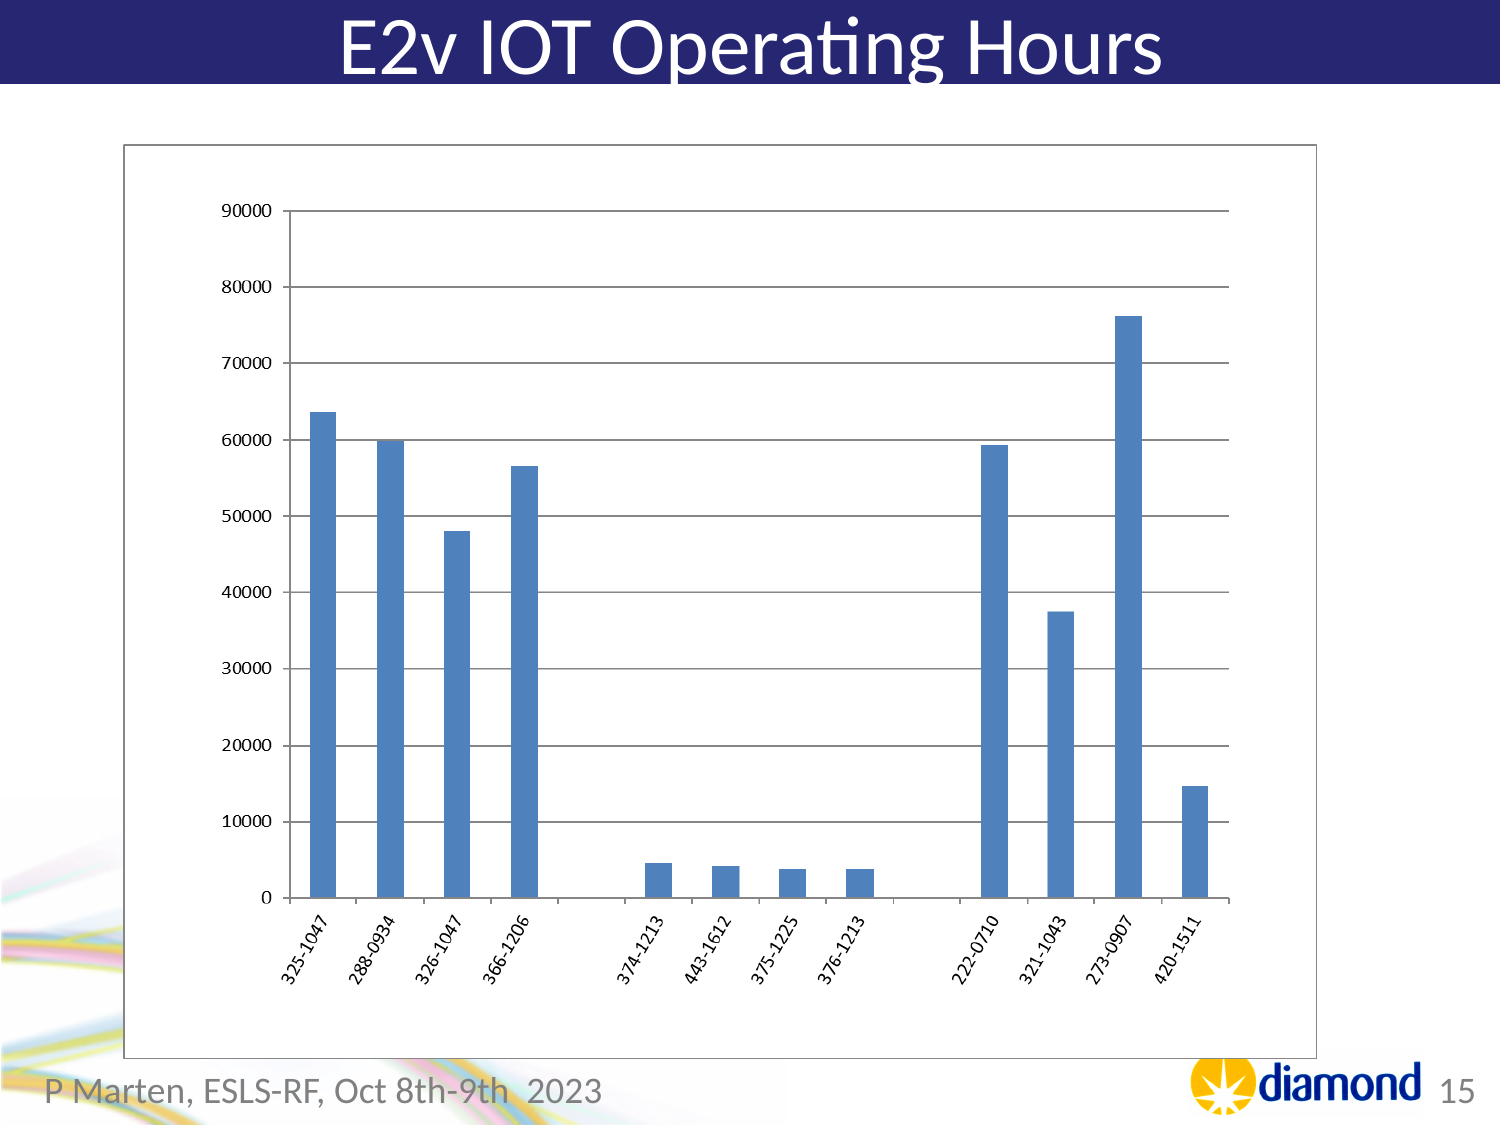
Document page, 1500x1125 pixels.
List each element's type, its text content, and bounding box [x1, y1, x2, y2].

title E2v IOT Operating Hours [31, 0, 1473, 102]
footer P Marten, ESLS-RF, Oct 8th-9th 2023 [29, 1058, 1188, 1122]
picture [1188, 1046, 1423, 1117]
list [123, 144, 1318, 1059]
slide_number 15 [1423, 1058, 1495, 1122]
picture [1, 796, 788, 1125]
